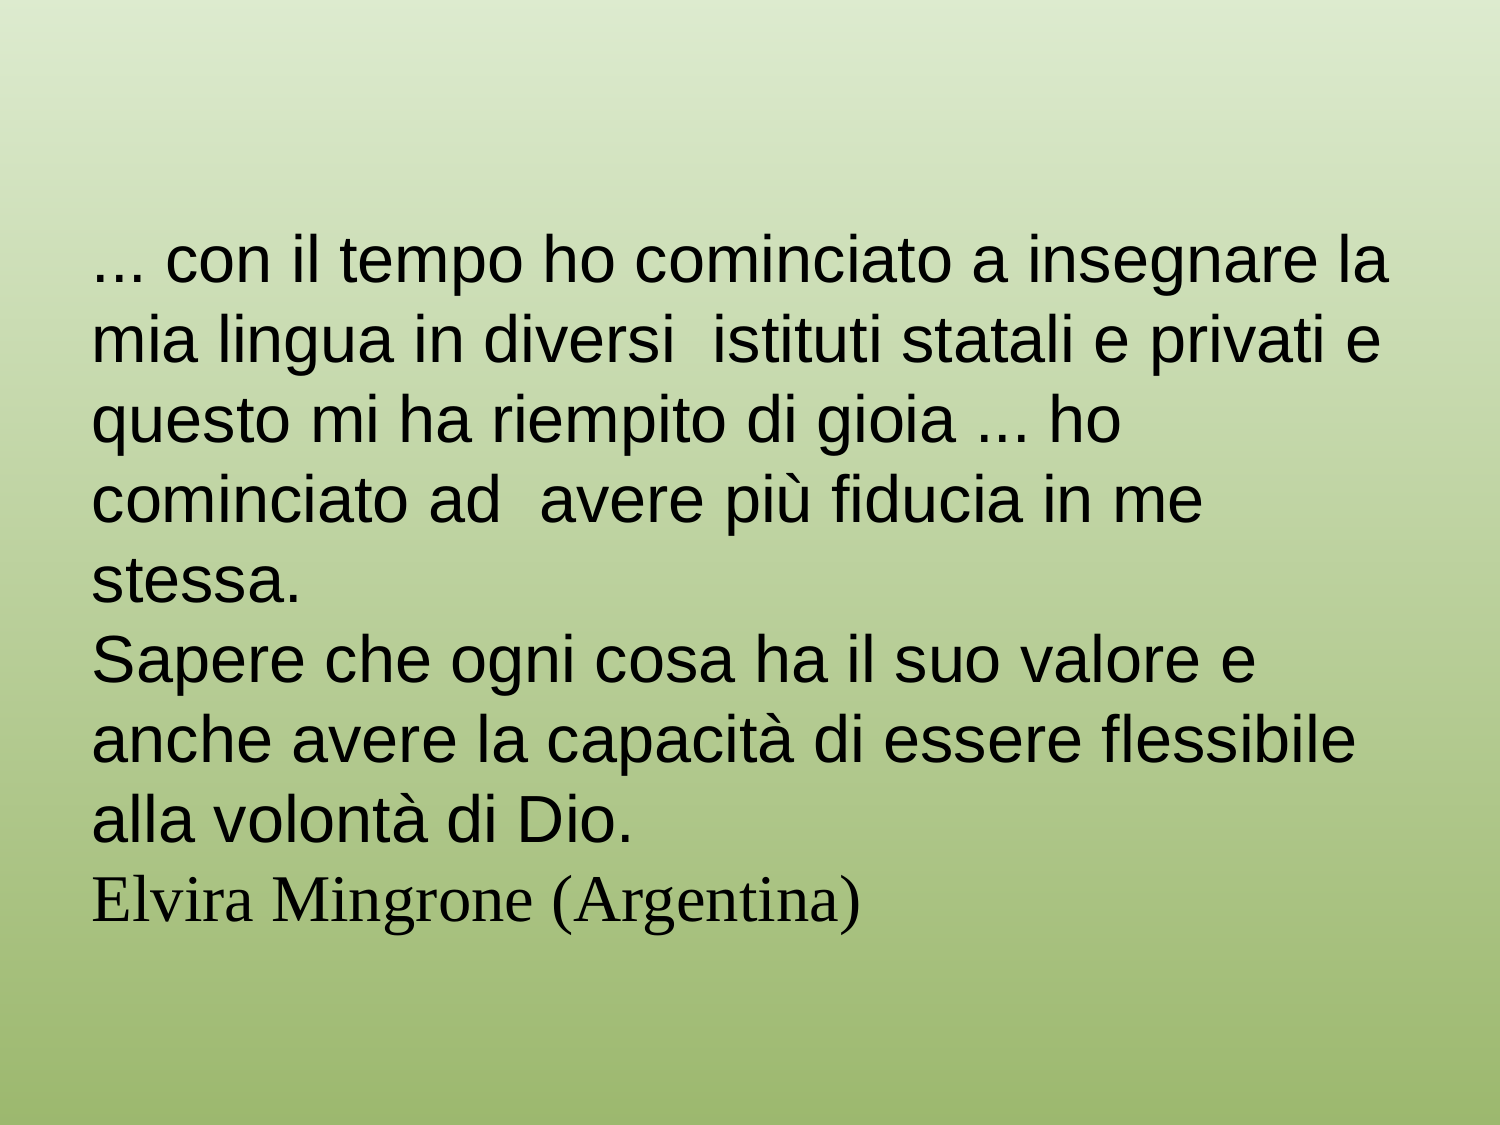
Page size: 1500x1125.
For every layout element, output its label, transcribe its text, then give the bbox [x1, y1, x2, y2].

list ... con il tempo ho cominciato a insegnare la mia lingua in diversi istituti statali e privati e questo mi ha riempito di gioia ... ho cominciato ad avere più fiducia in me stessa. Sapere che ogni cosa ha il suo valore e anche avere la capacità di essere flessibile alla volontà di Dio. Elvira Mingrone (Argentina) [76, 208, 1427, 951]
